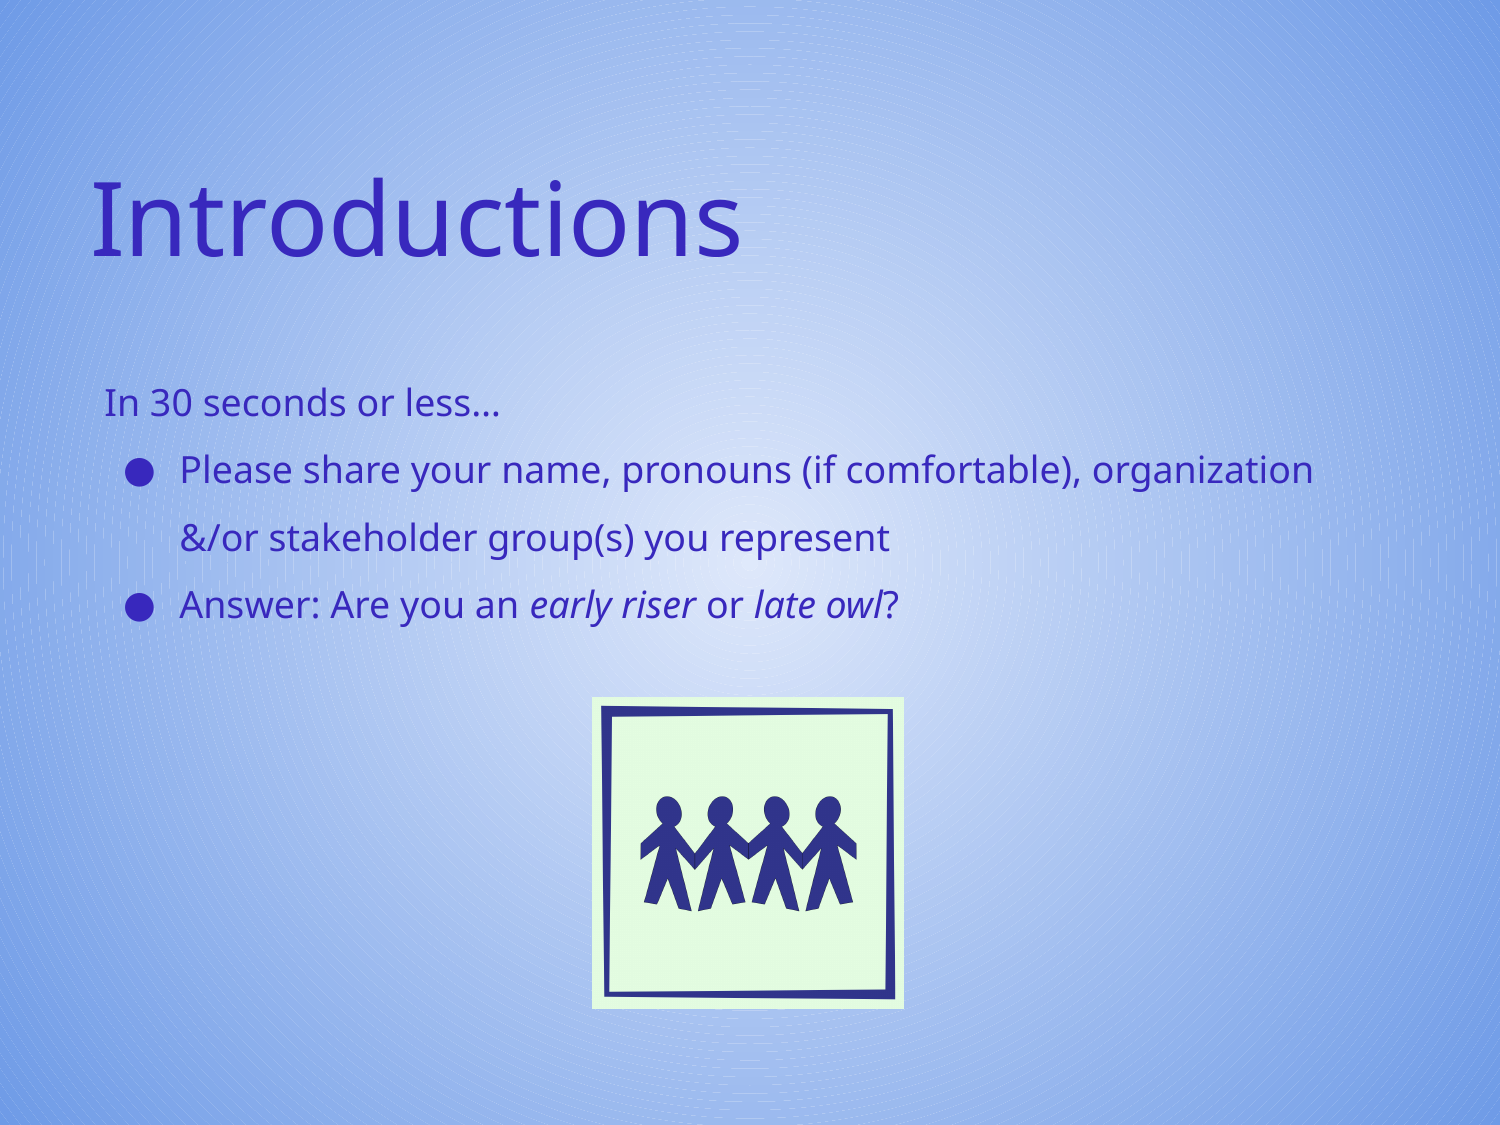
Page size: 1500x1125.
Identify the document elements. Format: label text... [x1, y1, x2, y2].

picture [592, 696, 904, 1009]
list [202, 518, 1406, 659]
text_box In 30 seconds or less… Please share your name, pronouns (if comfortable), organization &/or stakeholder group(s) you represent Answer: Are you an early riser or late owl? [89, 303, 1368, 641]
title Introductions [75, 145, 1422, 518]
